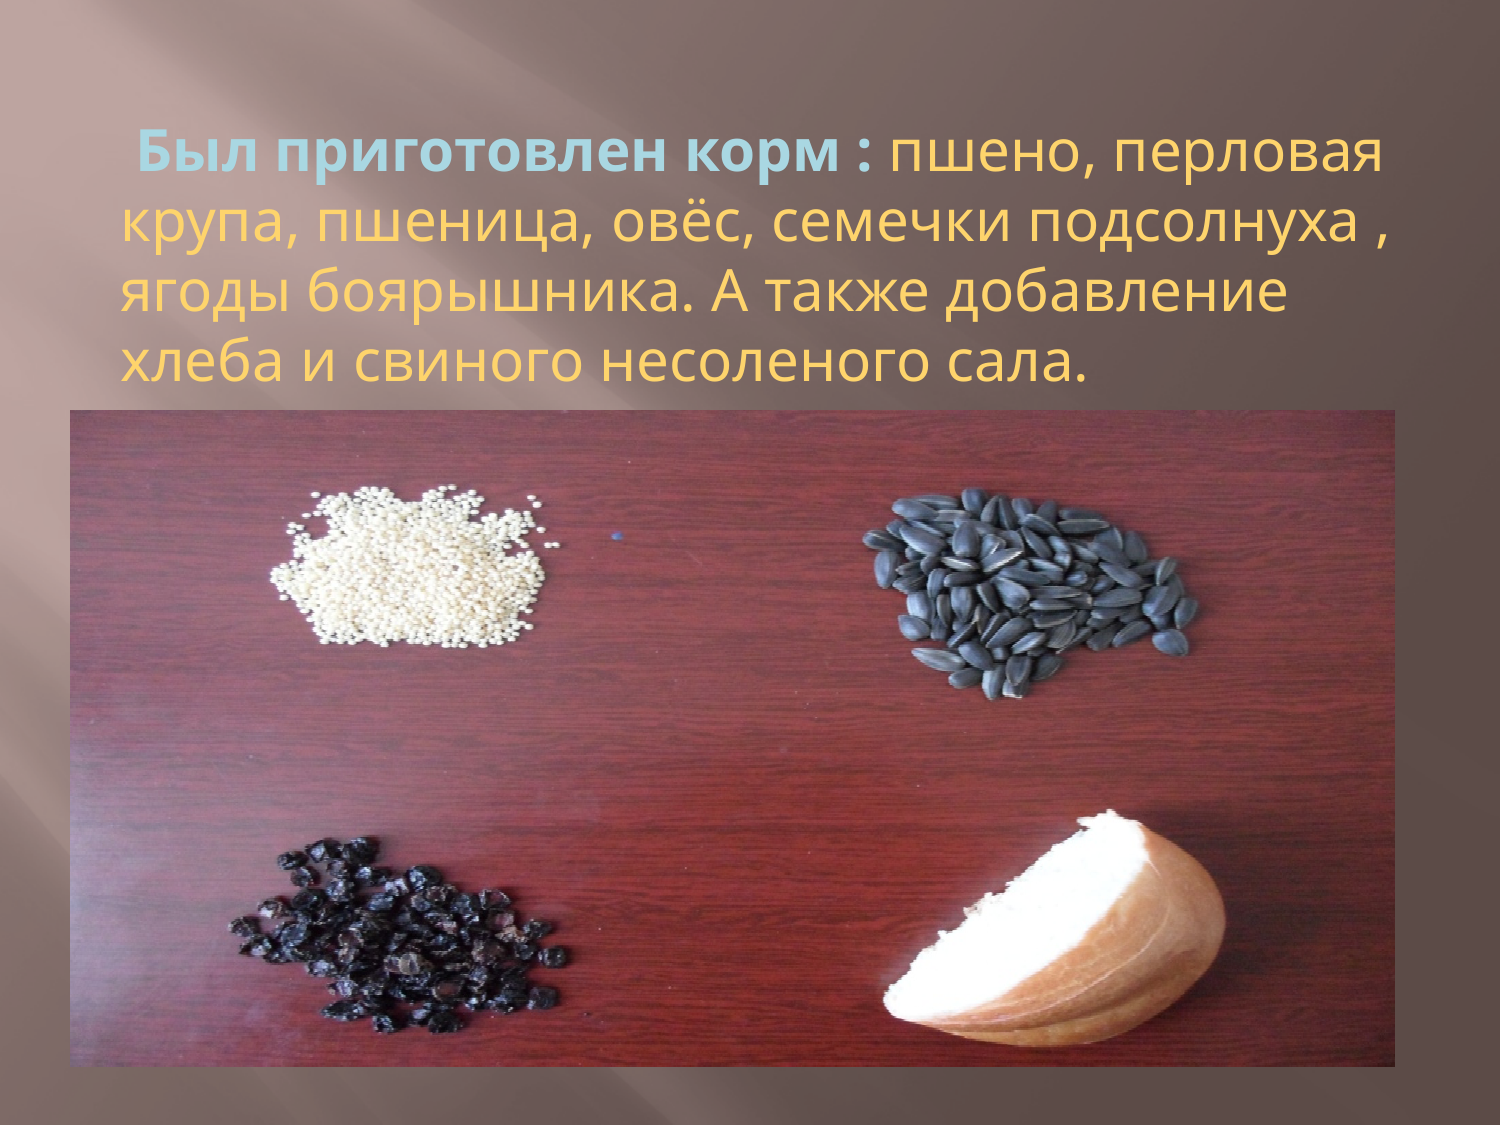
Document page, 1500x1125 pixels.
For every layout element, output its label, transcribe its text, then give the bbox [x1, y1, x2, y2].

text_box Был приготовлен корм : пшено, перловая крупа, пшеница, овёс, семечки подсолнуха , ягоды боярышника. А также добавление хлеба и свиного несоленого сала. [105, 105, 1418, 422]
picture [70, 409, 1395, 1067]
